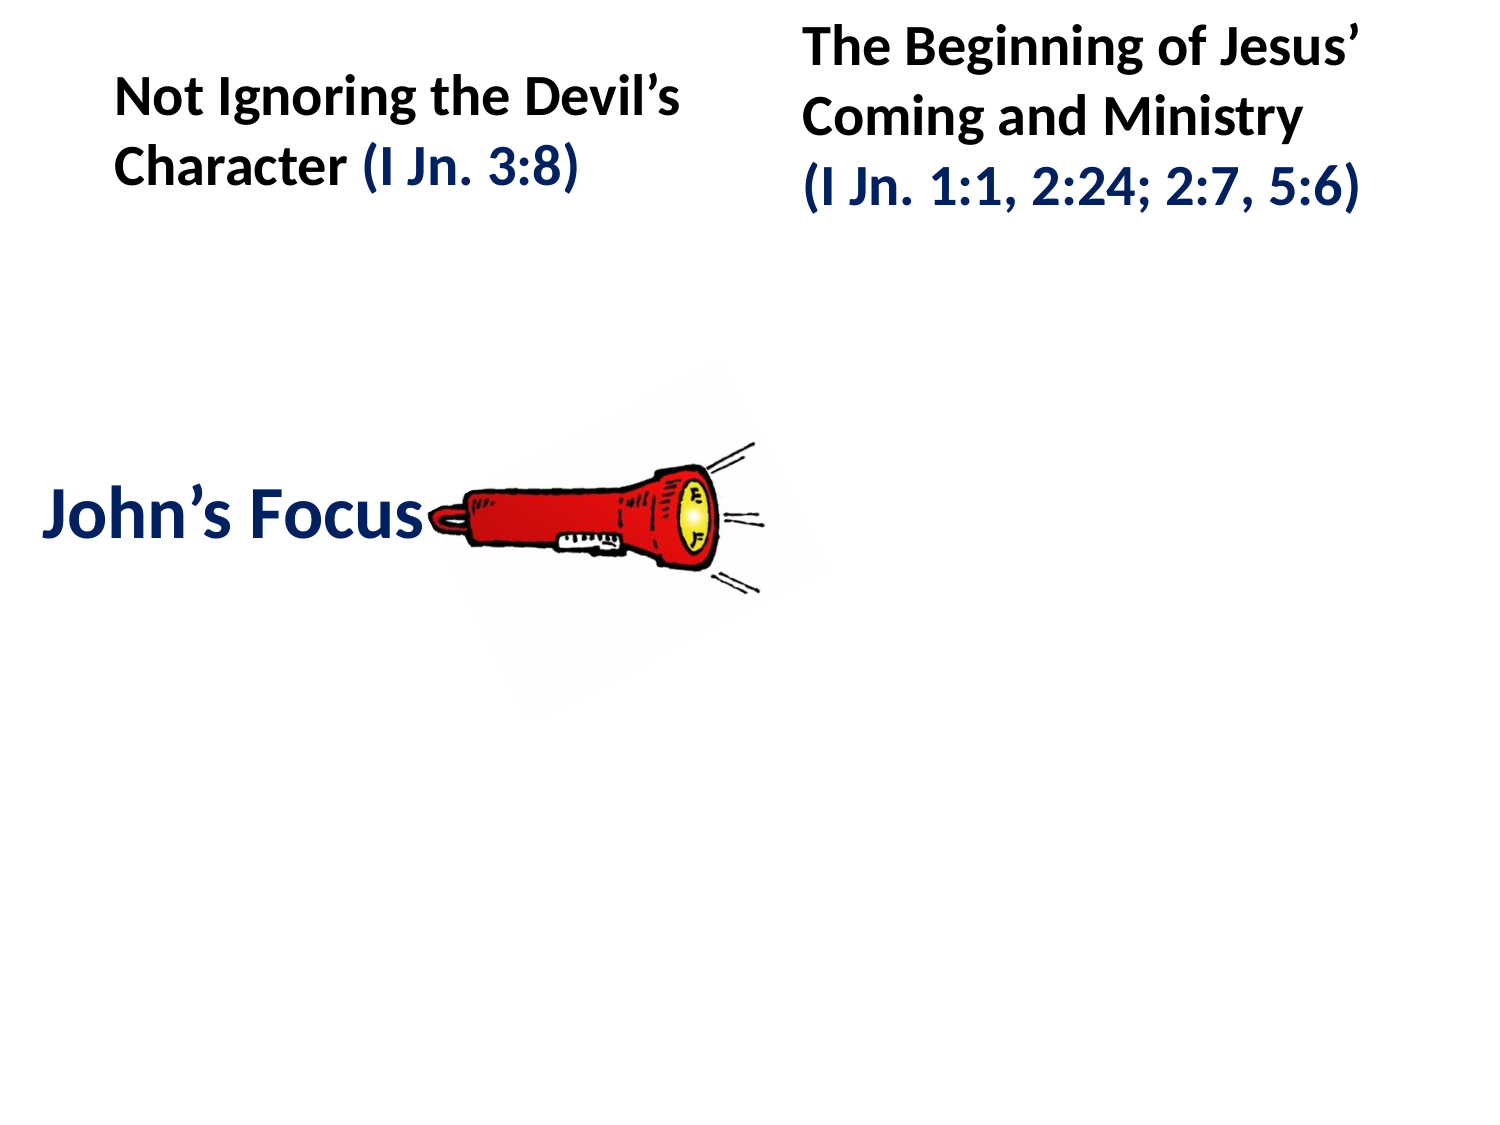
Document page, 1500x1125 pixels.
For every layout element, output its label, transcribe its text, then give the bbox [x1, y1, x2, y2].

picture [426, 363, 825, 719]
text_box Not Ignoring the Devil’s Character (I Jn. 3:8) [99, 49, 750, 205]
text_box John’s Focus [27, 456, 441, 562]
text_box The Beginning of Jesus’ Coming and Ministry (I Jn. 1:1, 2:24; 2:7, 5:6) [787, 0, 1400, 225]
